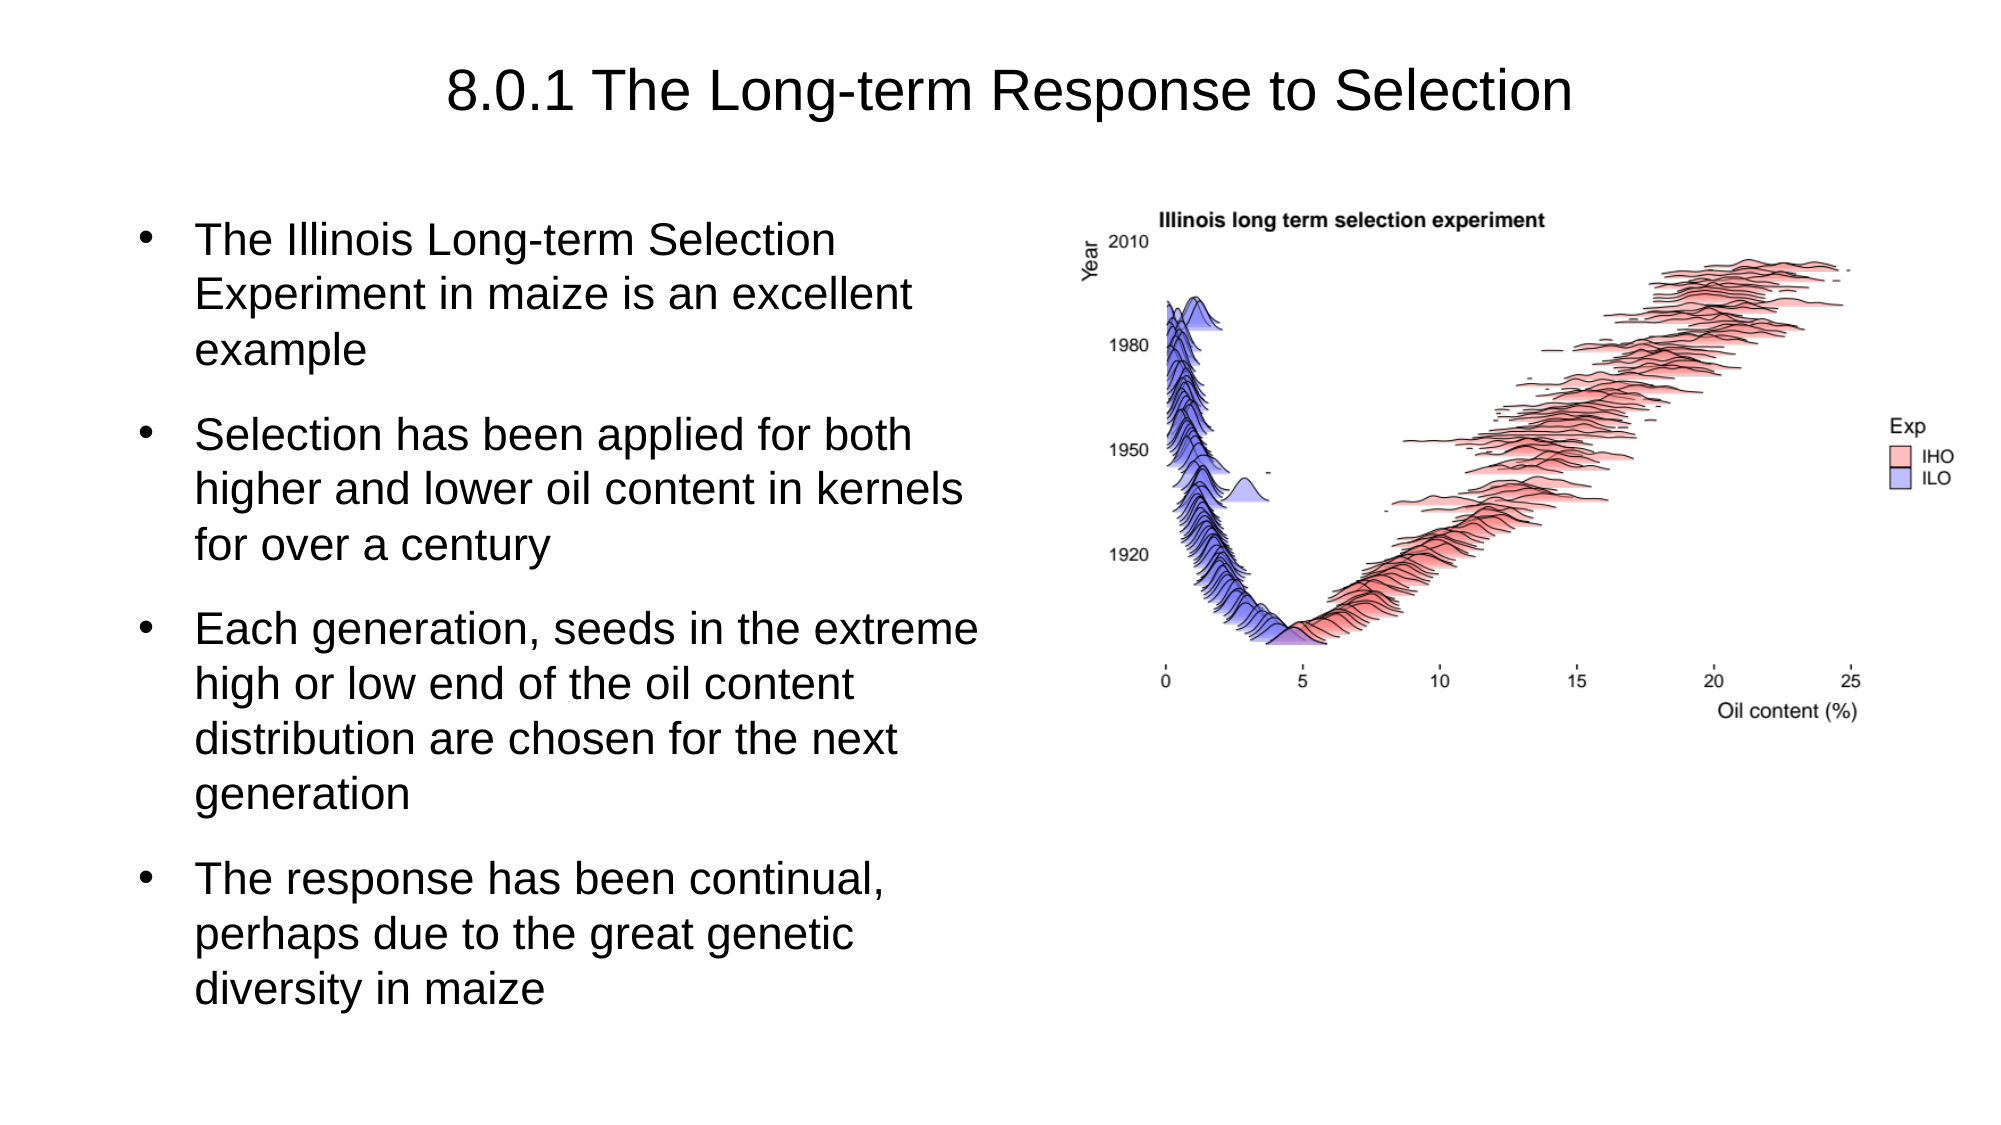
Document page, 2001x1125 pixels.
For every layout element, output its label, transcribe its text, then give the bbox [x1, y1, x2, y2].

picture [1065, 201, 1984, 734]
text_box 8.0.1 The Long-term Response to Selection [201, 44, 1820, 129]
text_box The Illinois Long-term Selection Experiment in maize is an excellent example Selection has been applied for both higher and lower oil content in kernels for over a century Each generation, seeds in the extreme high or low end of the oil content distribution are chosen for the next generation The response has been continual, perhaps due to the great genetic diversity in maize [123, 201, 1042, 1022]
